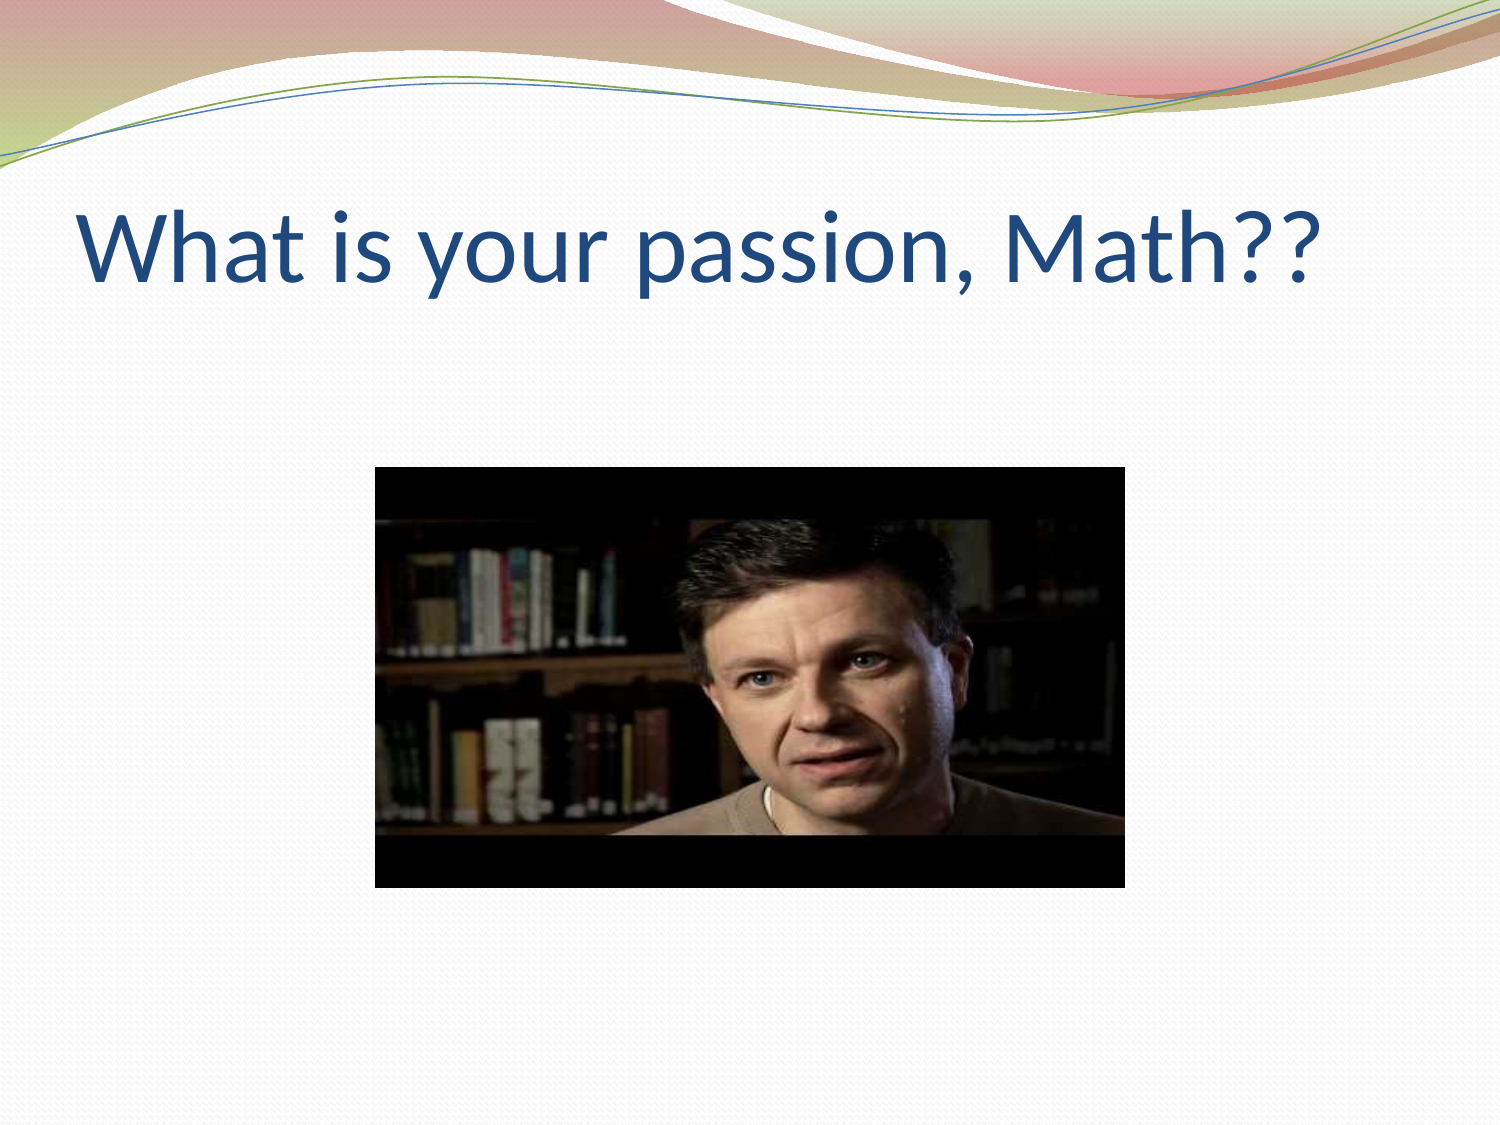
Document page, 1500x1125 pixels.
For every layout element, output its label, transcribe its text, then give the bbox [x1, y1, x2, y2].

title What is your passion, Math?? [75, 115, 1425, 303]
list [374, 465, 1126, 889]
